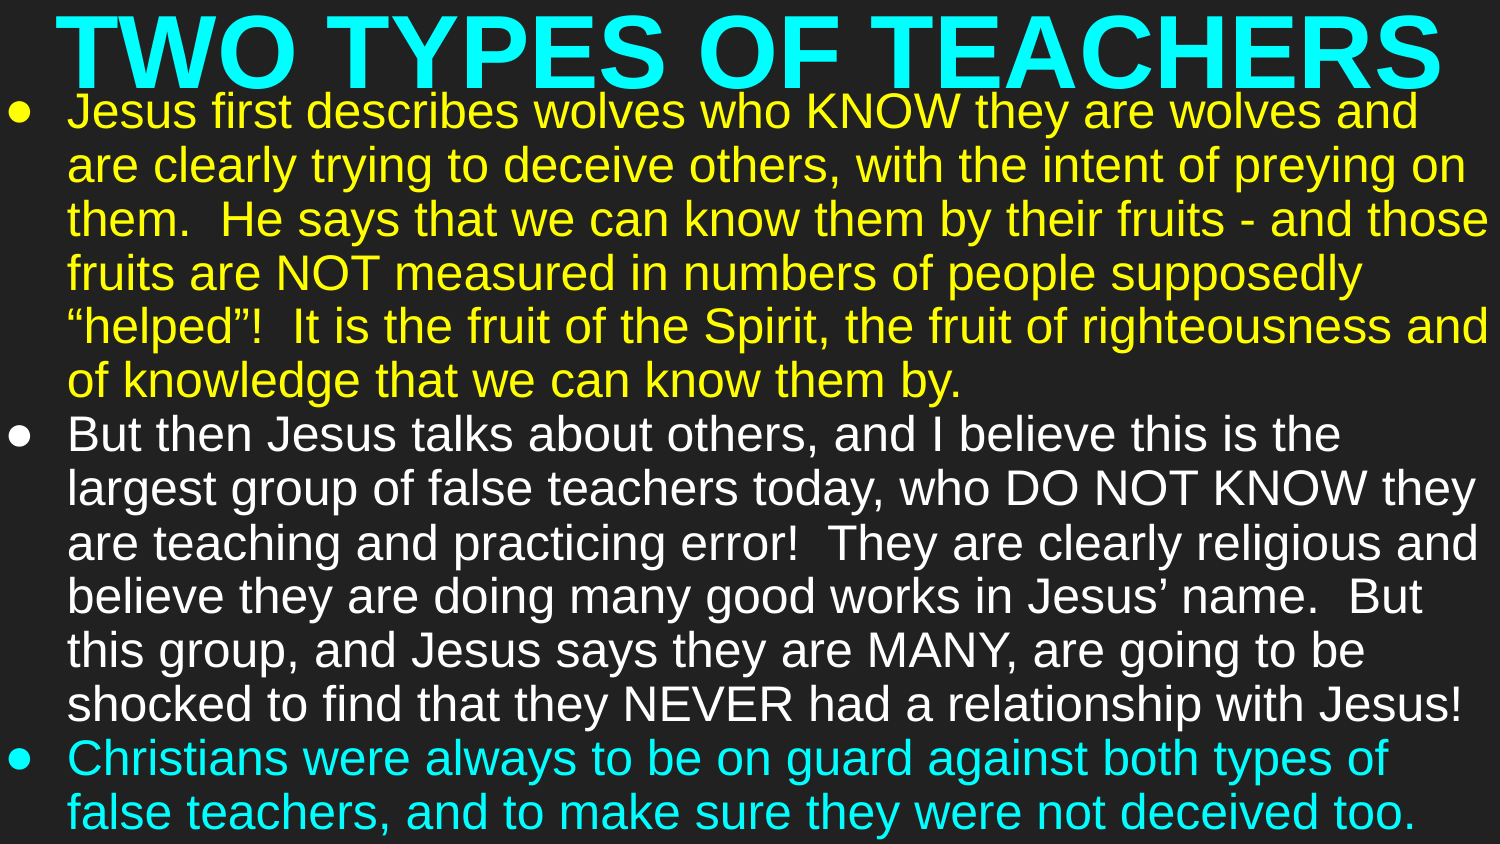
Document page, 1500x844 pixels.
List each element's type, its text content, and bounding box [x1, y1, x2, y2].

subtitle Jesus first describes wolves who KNOW they are wolves and are clearly trying to deceive others, with the intent of preying on them. He says that we can know them by their fruits - and those fruits are NOT measured in numbers of people supposedly “helped”! It is the fruit of the Spirit, the fruit of righteousness and of knowledge that we can know them by. But then Jesus talks about others, and I believe this is the largest group of false teachers today, who DO NOT KNOW they are teaching and practicing error! They are clearly religious and believe they are doing many good works in Jesus’ name. But this group, and Jesus says they are MANY, are going to be shocked to find that they NEVER had a relationship with Jesus! Christians were always to be on guard against both types of false teachers, and to make sure they were not deceived too. [0, 69, 1500, 844]
title TWO TYPES OF TEACHERS [0, 0, 1500, 69]
